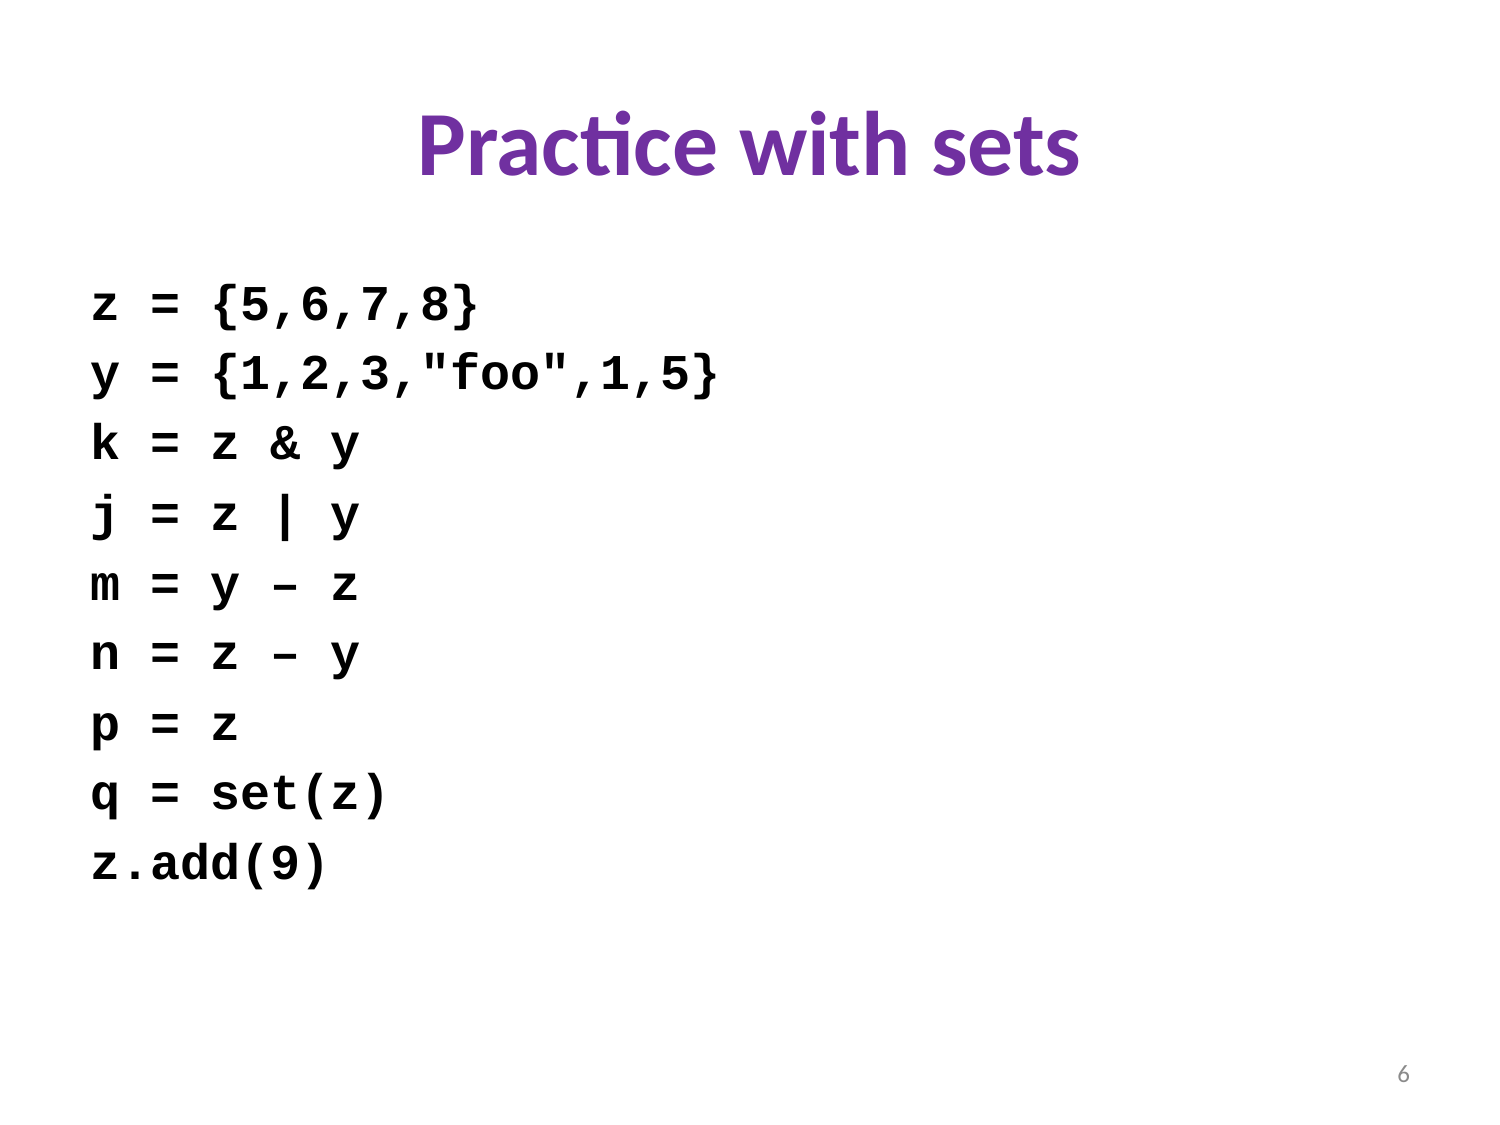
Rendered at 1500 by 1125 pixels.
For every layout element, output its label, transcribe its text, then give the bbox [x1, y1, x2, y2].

slide_number 6 [1074, 1042, 1425, 1103]
title Practice with sets [75, 45, 1425, 233]
list z = {5,6,7,8} y = {1,2,3,"foo",1,5} k = z & y j = z | y m = y – z n = z – y p = z q = set(z) z.add(9) [75, 262, 1425, 1005]
